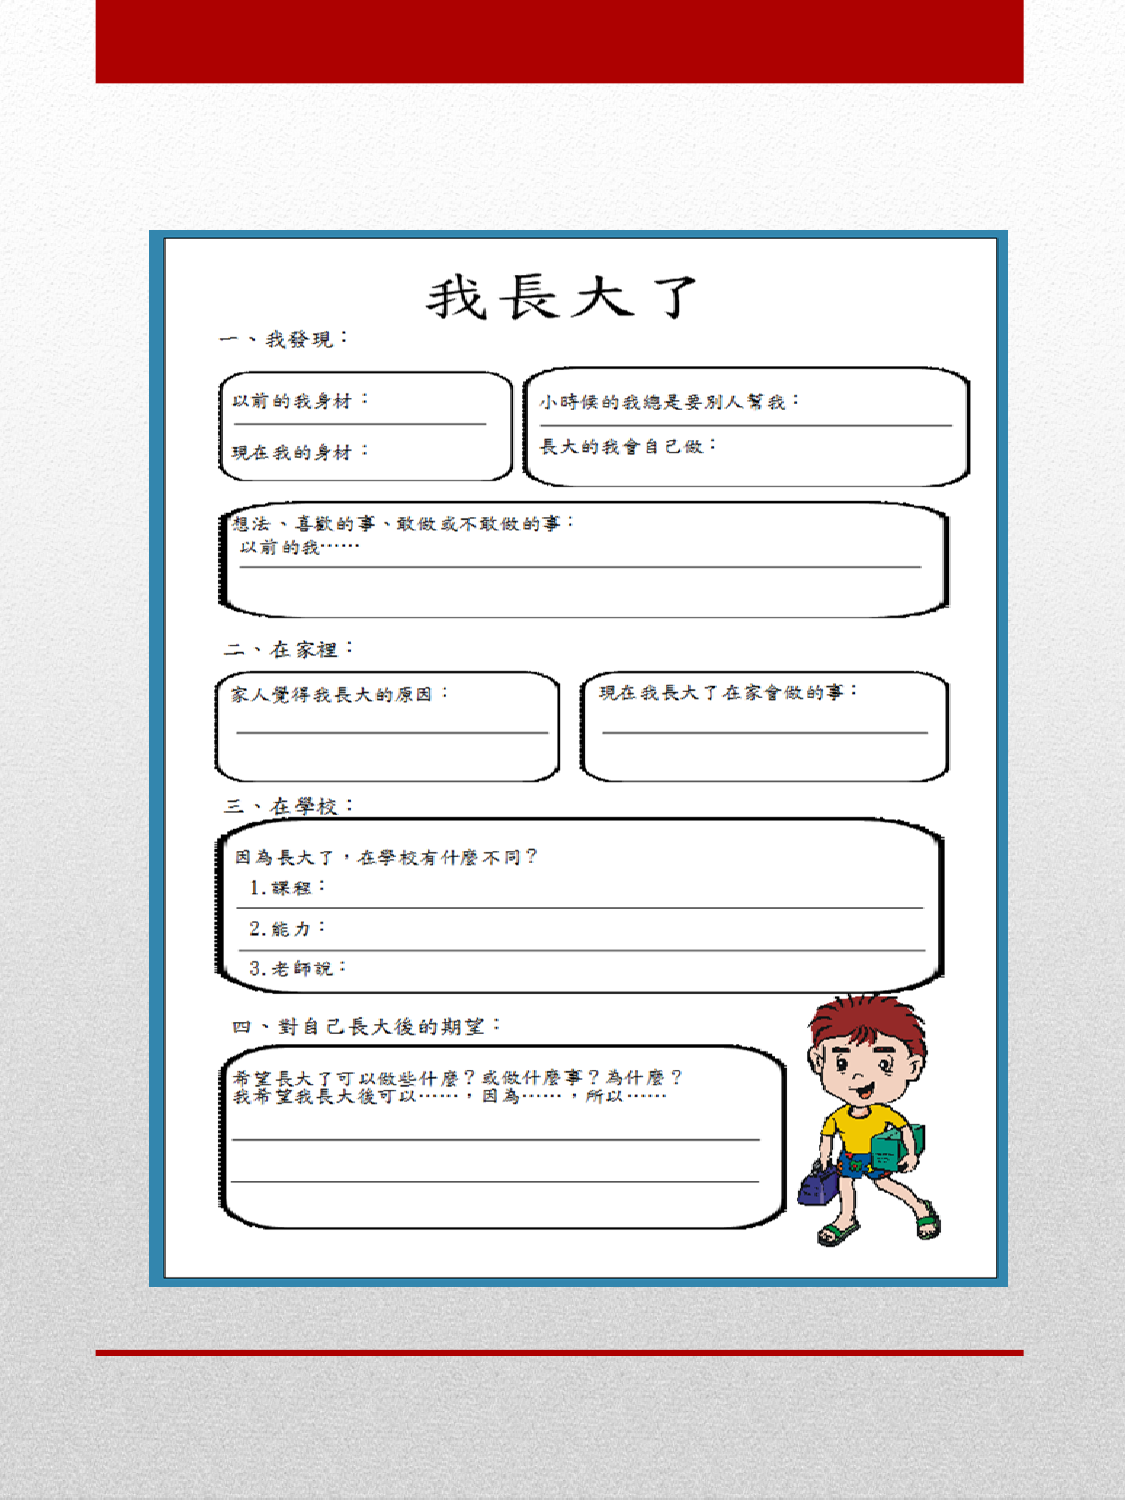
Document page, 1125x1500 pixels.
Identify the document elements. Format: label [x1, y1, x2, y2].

picture [148, 229, 1008, 1288]
